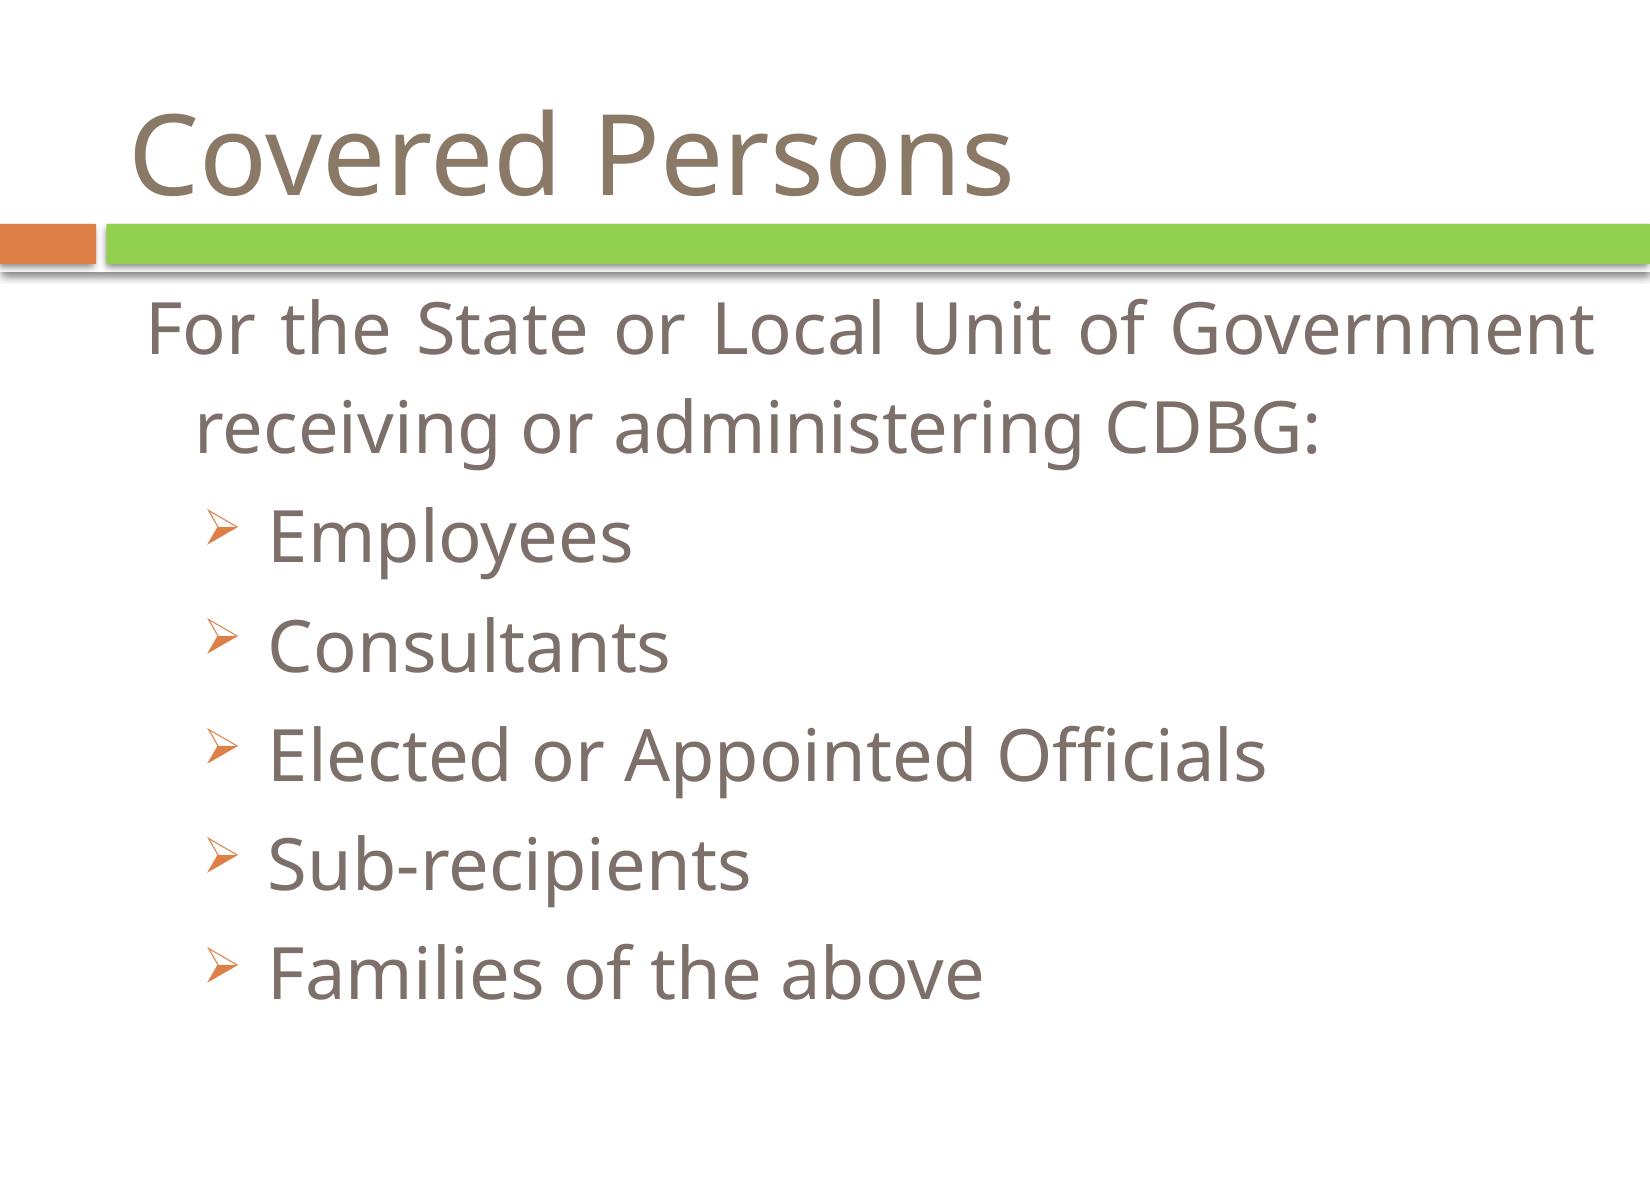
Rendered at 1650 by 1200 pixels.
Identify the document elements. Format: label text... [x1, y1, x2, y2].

list For the State or Local Unit of Government receiving or administering CDBG: Employees Consultants Elected or Appointed Officials Sub-recipients Families of the above [130, 235, 1612, 1106]
title Covered Persons [114, 83, 1311, 218]
